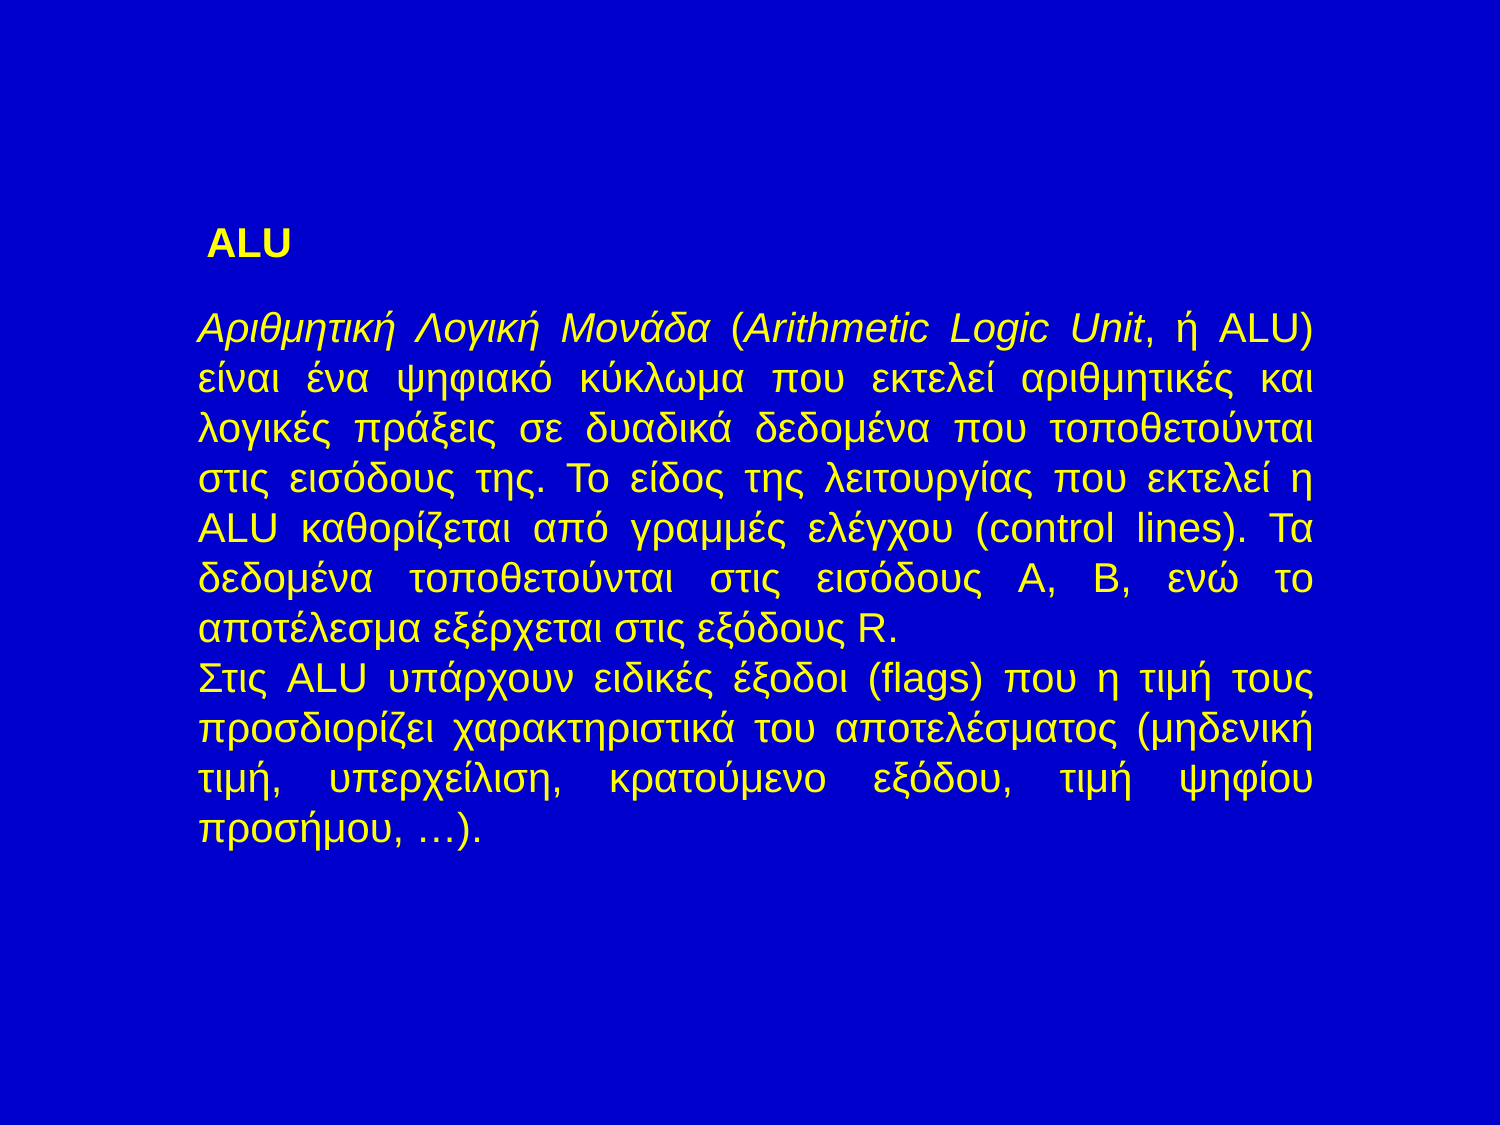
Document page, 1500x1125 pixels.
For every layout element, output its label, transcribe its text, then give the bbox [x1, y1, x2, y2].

text_box Αριθμητική Λογική Μονάδα (Arithmetic Logic Unit, ή ALU) είναι ένα ψηφιακό κύκλωμα που εκτελεί αριθμητικές και λογικές πράξεις σε δυαδικά δεδομένα που τοποθετούνται στις εισόδους της. Το είδος της λειτουργίας που εκτελεί η ALU καθορίζεται από γραμμές ελέγχου (control lines). Τα δεδομένα τοποθετούνται στις εισόδους A, B, ενώ το αποτέλεσμα εξέρχεται στις εξόδους R. Στις ALU υπάρχουν ειδικές έξοδοι (flags) που η τιμή τους προσδιορίζει χαρακτηριστικά του αποτελέσματος (μηδενική τιμή, υπερχείλιση, κρατούμενο εξόδου, τιμή ψηφίου προσήμου, …). [183, 293, 1329, 858]
text_box ALU [191, 208, 308, 273]
